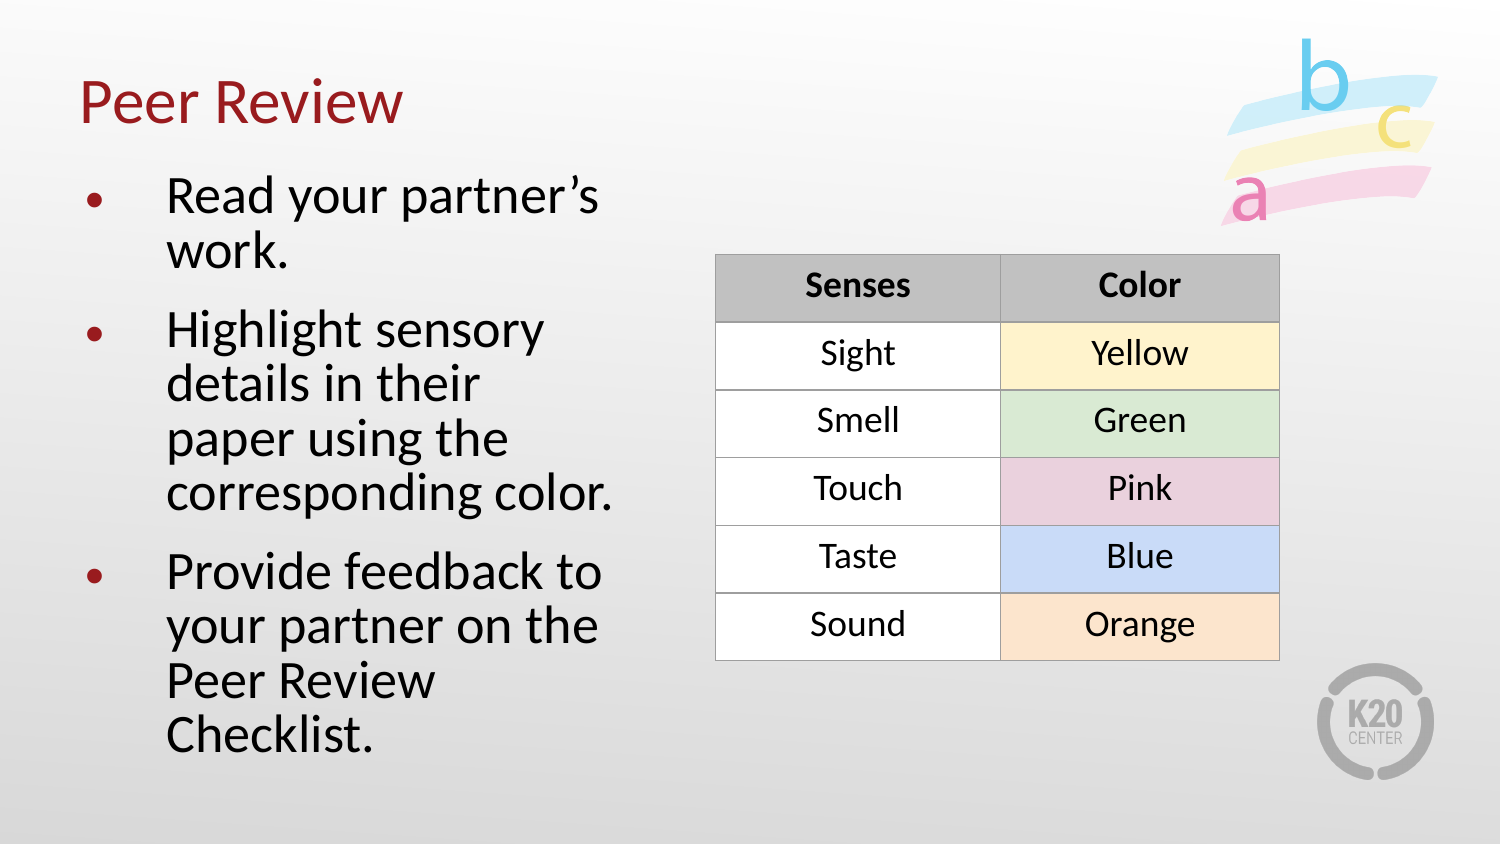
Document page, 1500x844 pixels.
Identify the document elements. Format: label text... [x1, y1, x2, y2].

table_cell Orange [1001, 594, 1279, 660]
table_header Senses [716, 255, 1000, 321]
picture [1300, 646, 1451, 797]
table_cell Green [1001, 391, 1279, 457]
table_cell Blue [1001, 526, 1279, 592]
table_header Color [1001, 255, 1279, 321]
table_cell Yellow [1001, 323, 1279, 389]
table_cell Sight [716, 323, 1000, 389]
title Peer Review [79, 50, 1212, 216]
table_cell Sound [716, 594, 1000, 660]
table_cell Smell [716, 391, 1000, 457]
table_cell Touch [716, 458, 1000, 525]
table_cell Taste [716, 526, 1000, 592]
text_box Read your partner’s work. Highlight sensory details in their paper using the corresponding color. Provide feedback to your partner on the Peer Review Checklist. [70, 165, 635, 794]
picture [1217, 28, 1440, 237]
table_cell Pink [1001, 458, 1279, 525]
